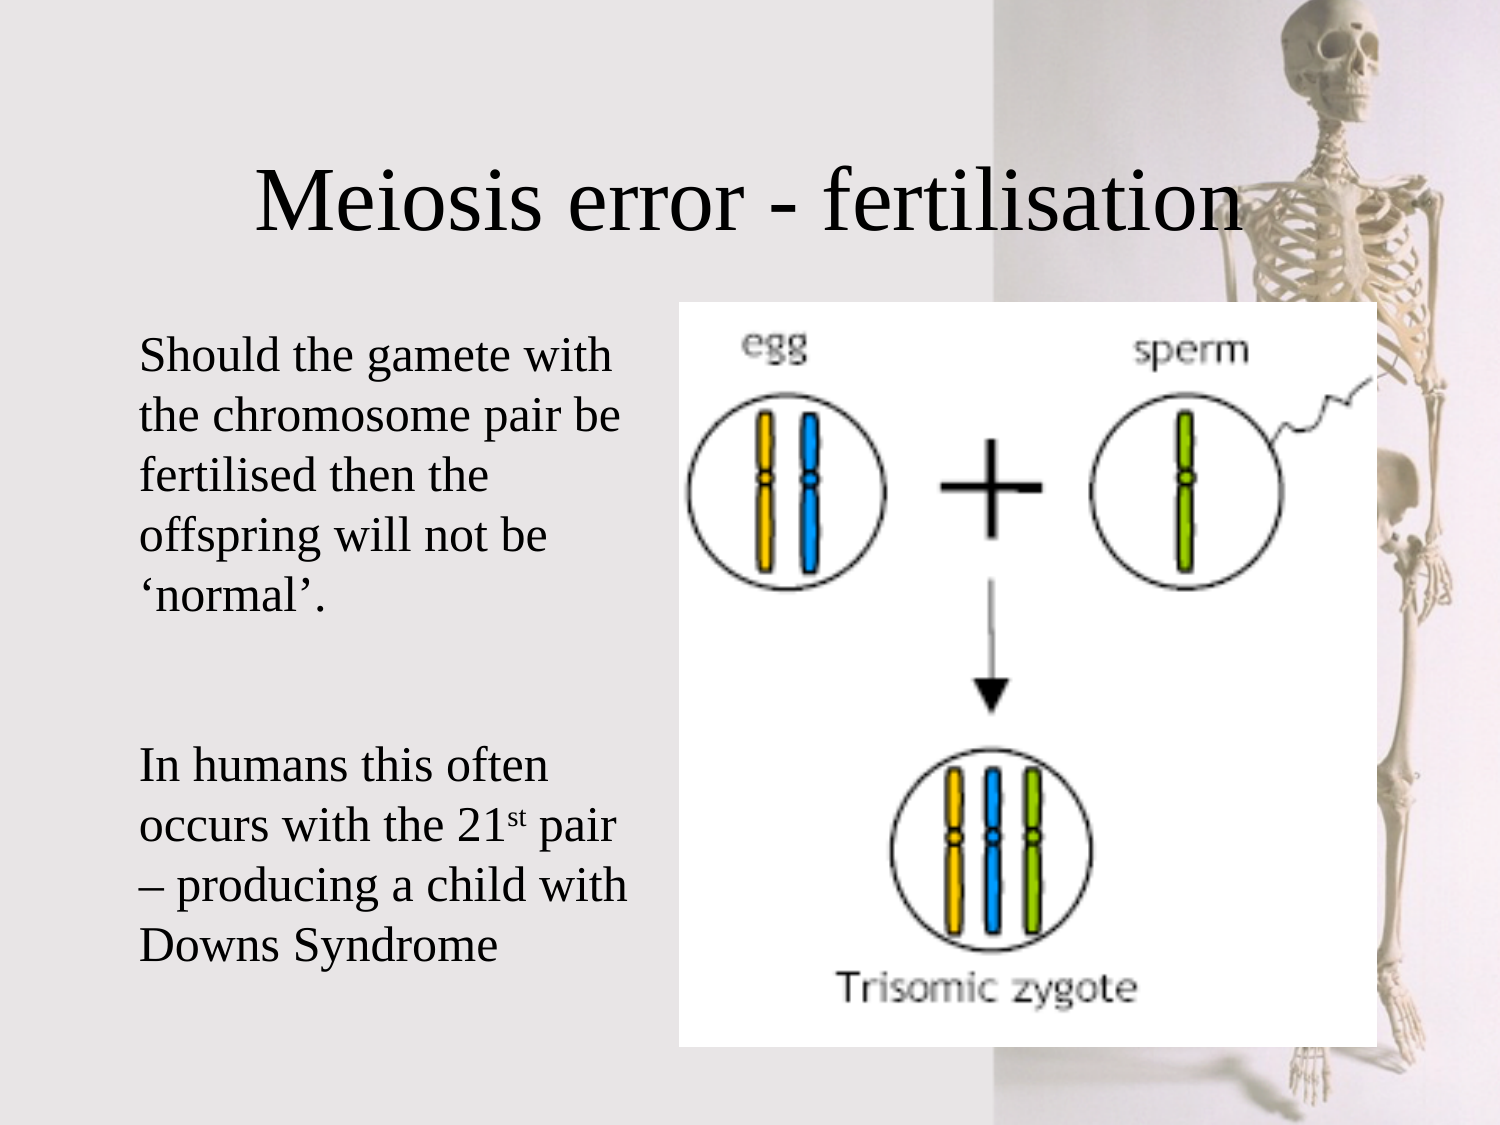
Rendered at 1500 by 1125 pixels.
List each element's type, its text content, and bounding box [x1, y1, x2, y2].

title Meiosis error - fertilisation [112, 99, 1388, 288]
text_box Should the gamete with the chromosome pair be fertilised then the offspring will not be ‘normal’. In humans this often occurs with the 21st pair – producing a child with Downs Syndrome [123, 314, 668, 979]
picture [0, 0, 1500, 1125]
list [679, 302, 1377, 1047]
